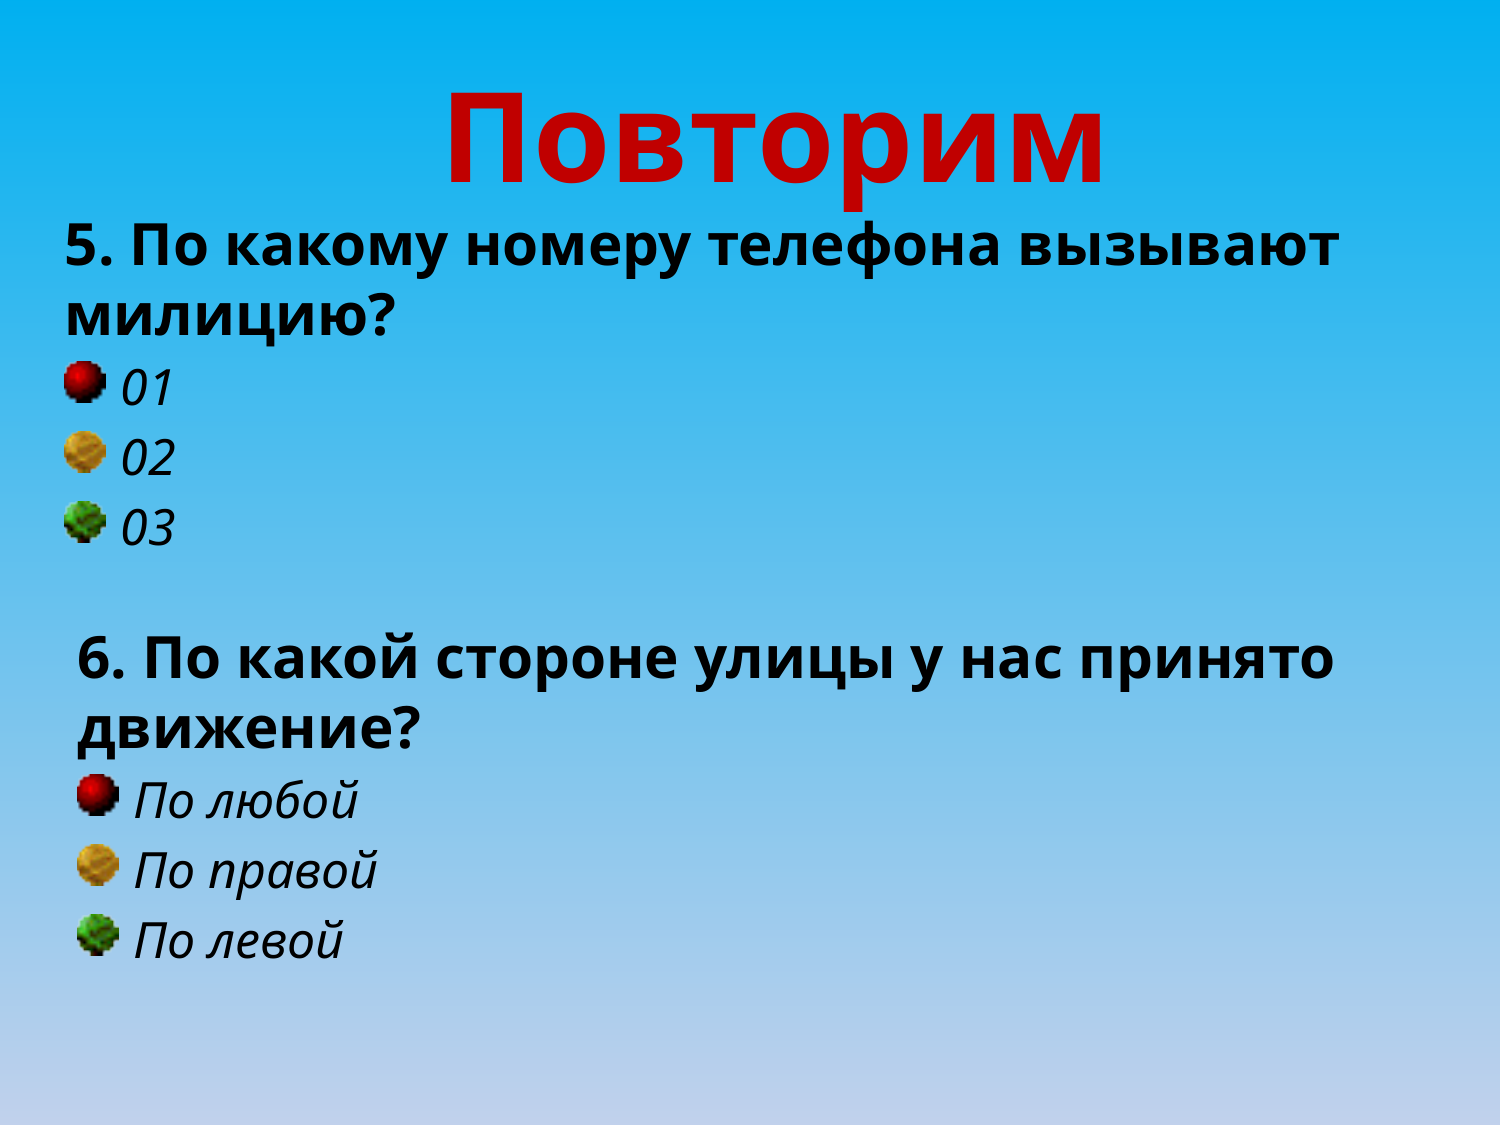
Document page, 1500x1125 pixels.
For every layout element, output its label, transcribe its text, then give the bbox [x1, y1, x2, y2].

picture [77, 914, 119, 956]
picture [64, 361, 106, 403]
text_box 5. По какому номеру телефона вызывают милицию? 01 02 03 [49, 200, 1413, 565]
picture [64, 501, 106, 543]
picture [77, 844, 119, 886]
text_box Повторим [387, 49, 1163, 200]
picture [77, 774, 119, 816]
picture [64, 431, 106, 473]
text_box 6. По какой стороне улицы у нас принято движение? По любой По правой По левой [62, 612, 1425, 978]
